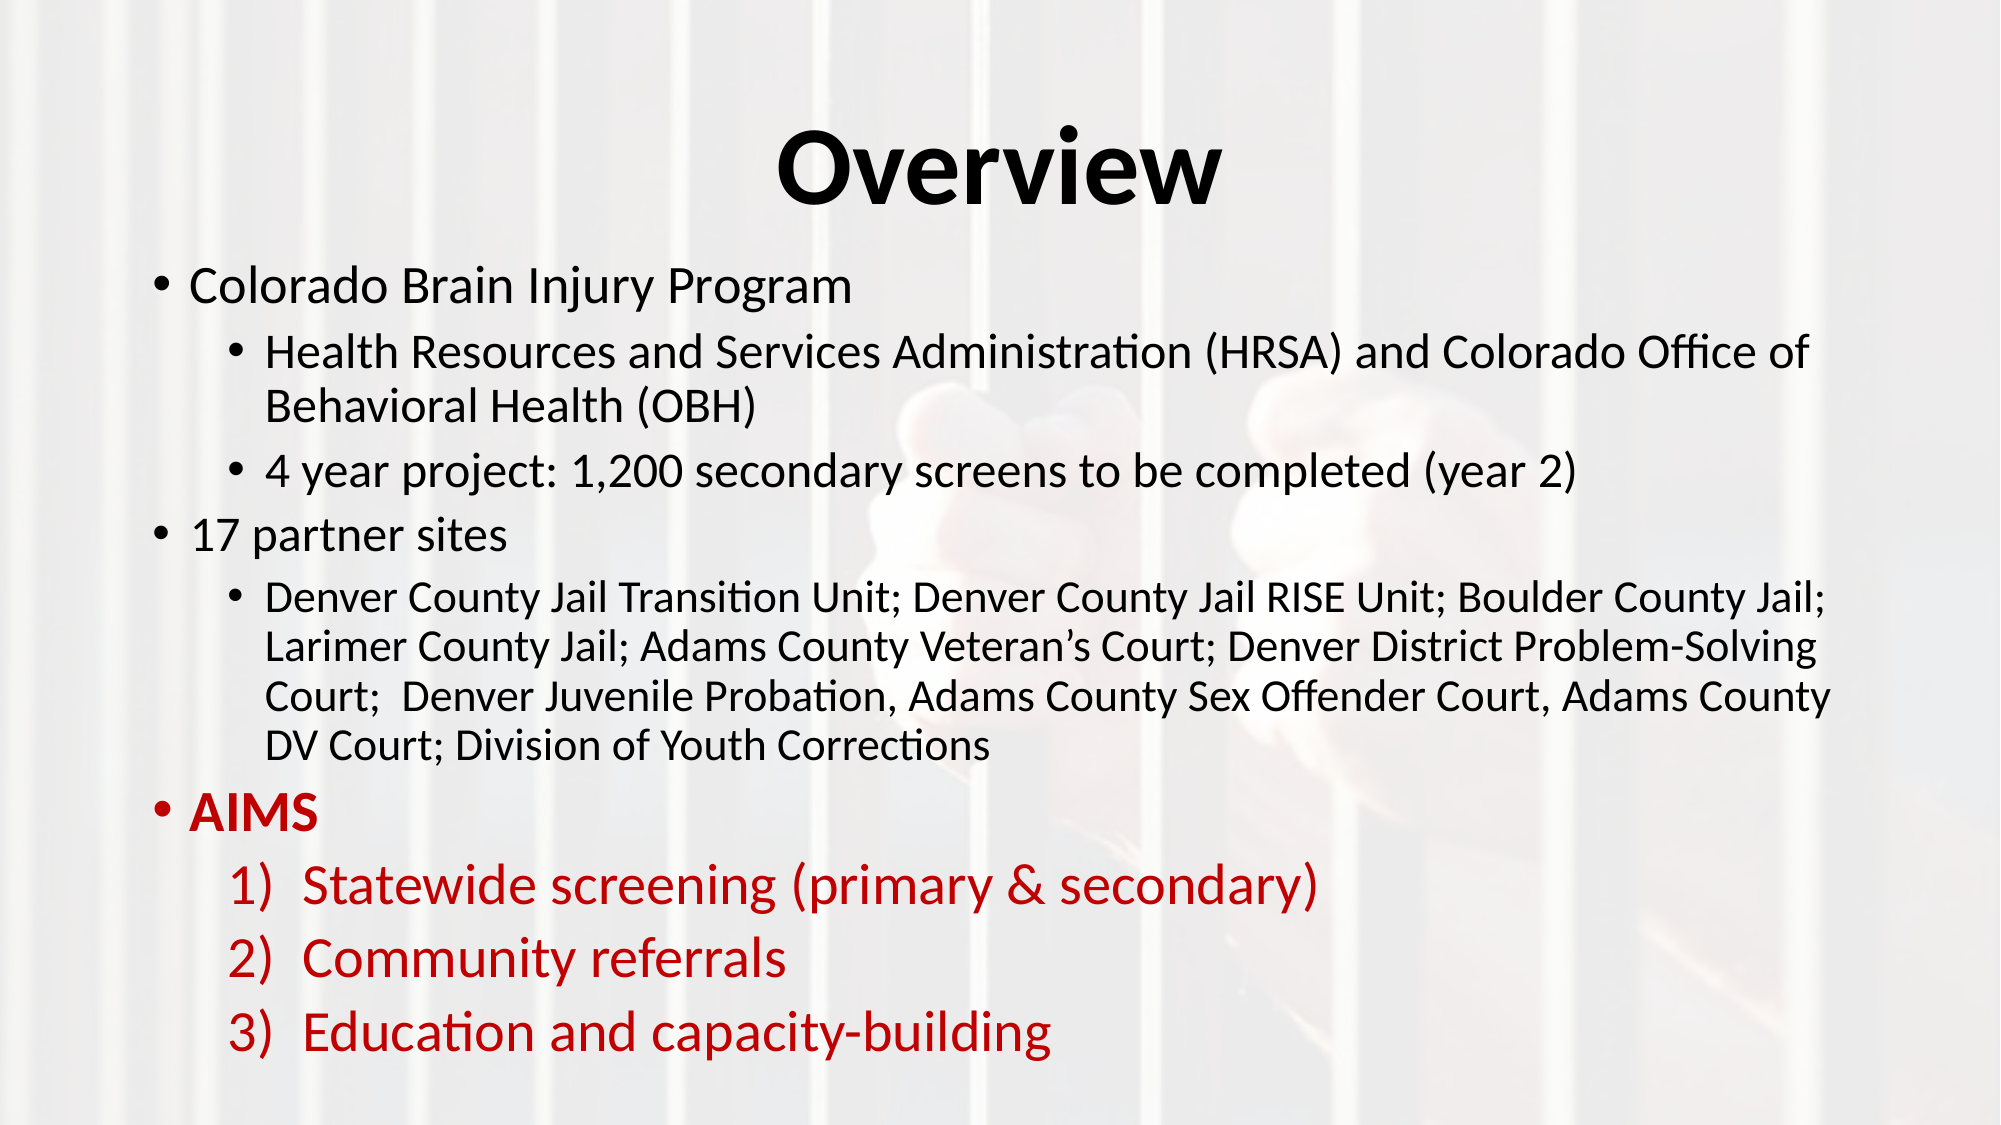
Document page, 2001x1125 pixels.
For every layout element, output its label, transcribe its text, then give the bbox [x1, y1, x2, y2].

title Overview [137, 59, 1863, 249]
list Colorado Brain Injury Program Health Resources and Services Administration (HRSA) and Colorado Office of Behavioral Health (OBH) 4 year project: 1,200 secondary screens to be completed (year 2) 17 partner sites Denver County Jail Transition Unit; Denver County Jail RISE Unit; Boulder County Jail; Larimer County Jail; Adams County Veteran’s Court; Denver District Problem-Solving Court; Denver Juvenile Probation, Adams County Sex Offender Court, Adams County DV Court; Division of Youth Corrections AIMS Statewide screening (primary & secondary) Community referrals Education and capacity-building [137, 249, 1863, 1125]
